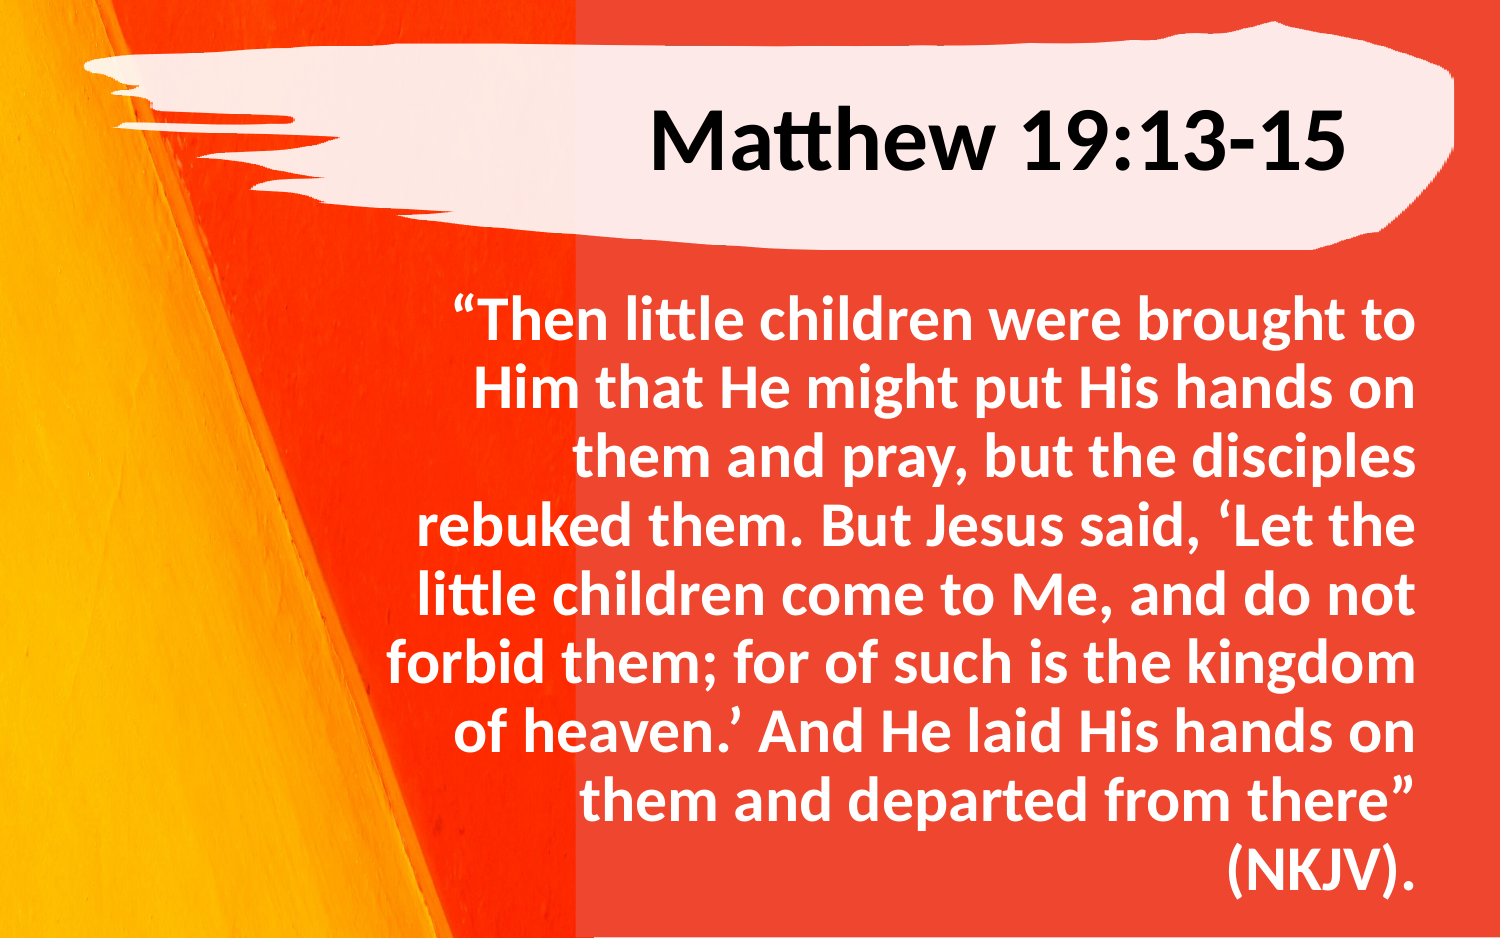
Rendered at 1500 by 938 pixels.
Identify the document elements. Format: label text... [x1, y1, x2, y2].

list “Then little children were brought to Him that He might put His hands on them and pray, but the disciples rebuked them. But Jesus said, ‘Let the little children come to Me, and do not forbid them; for of such is the kingdom of heaven.’ And He laid His hands on them and departed from there” (NKJV). [369, 277, 1433, 916]
picture [0, 0, 1455, 938]
